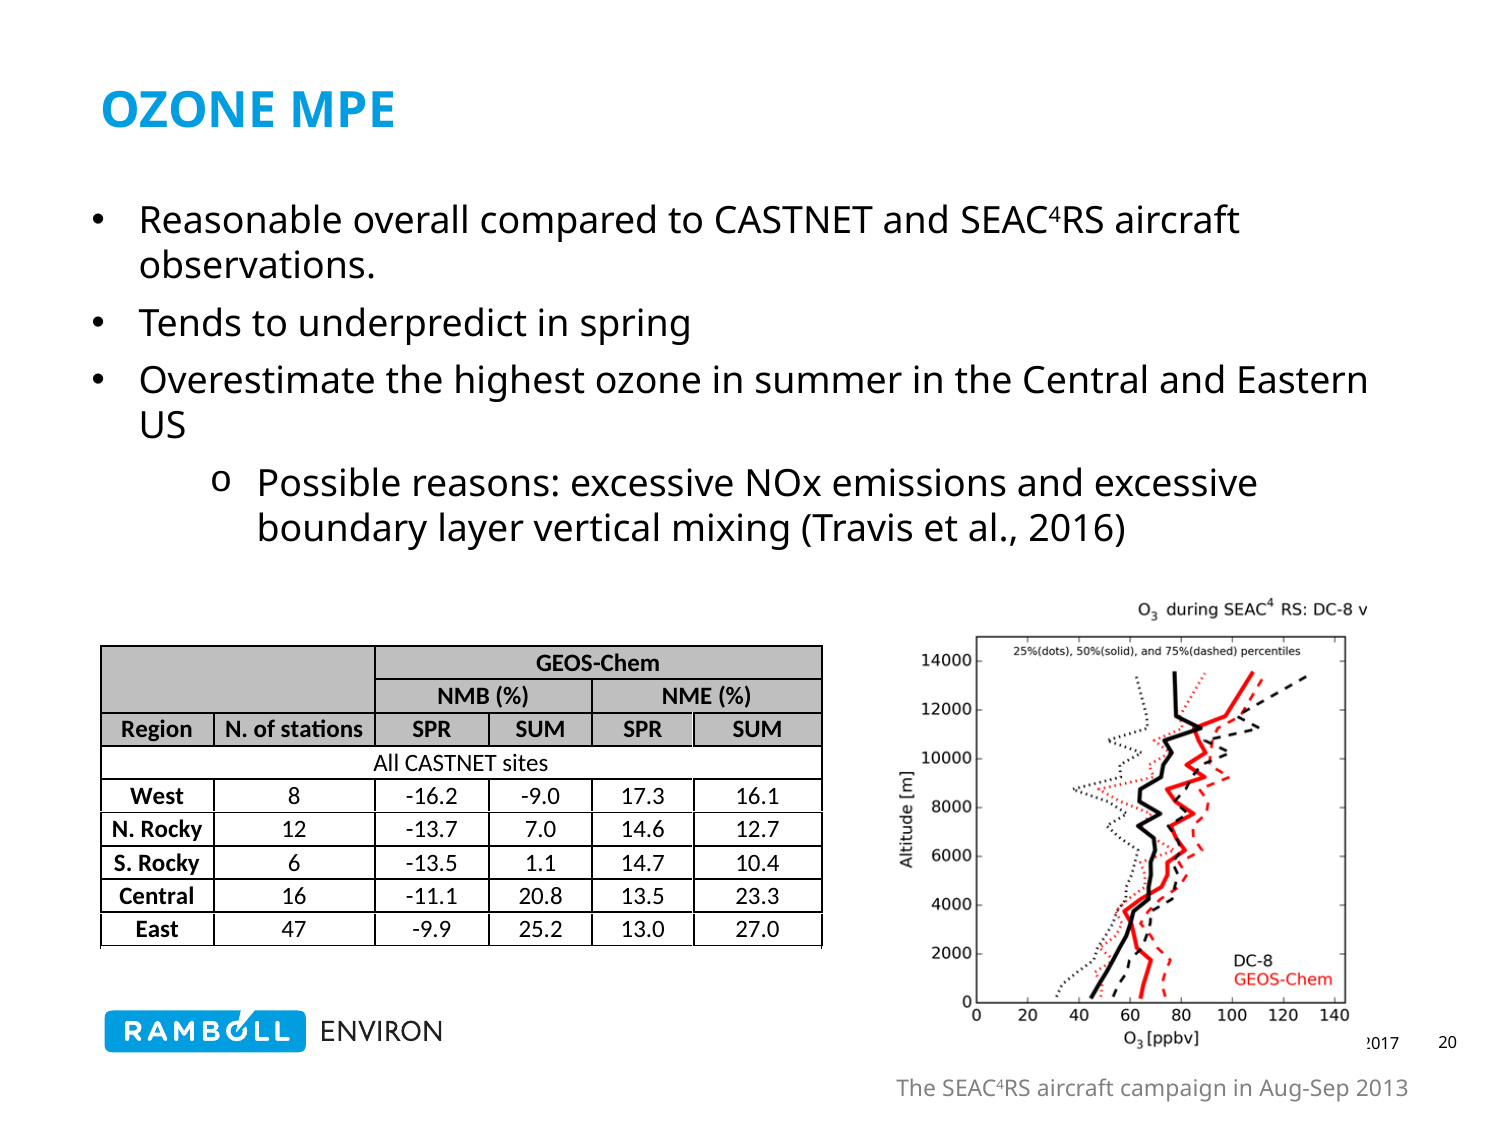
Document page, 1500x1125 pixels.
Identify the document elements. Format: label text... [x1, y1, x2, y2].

title Ozone MPE [100, 73, 1400, 196]
list Reasonable overall compared to CASTNET and SEAC4RS aircraft observations. Tends to underpredict in spring Overestimate the highest ozone in summer in the Central and Eastern US Possible reasons: excessive NOx emissions and excessive boundary layer vertical mixing (Travis et al., 2016) [91, 196, 1409, 563]
text_box The SEAC4RS aircraft campaign in Aug-Sep 2013 [890, 1055, 1470, 1101]
slide_number 20 [1398, 1030, 1458, 1057]
picture [879, 587, 1368, 1076]
picture [99, 644, 836, 950]
